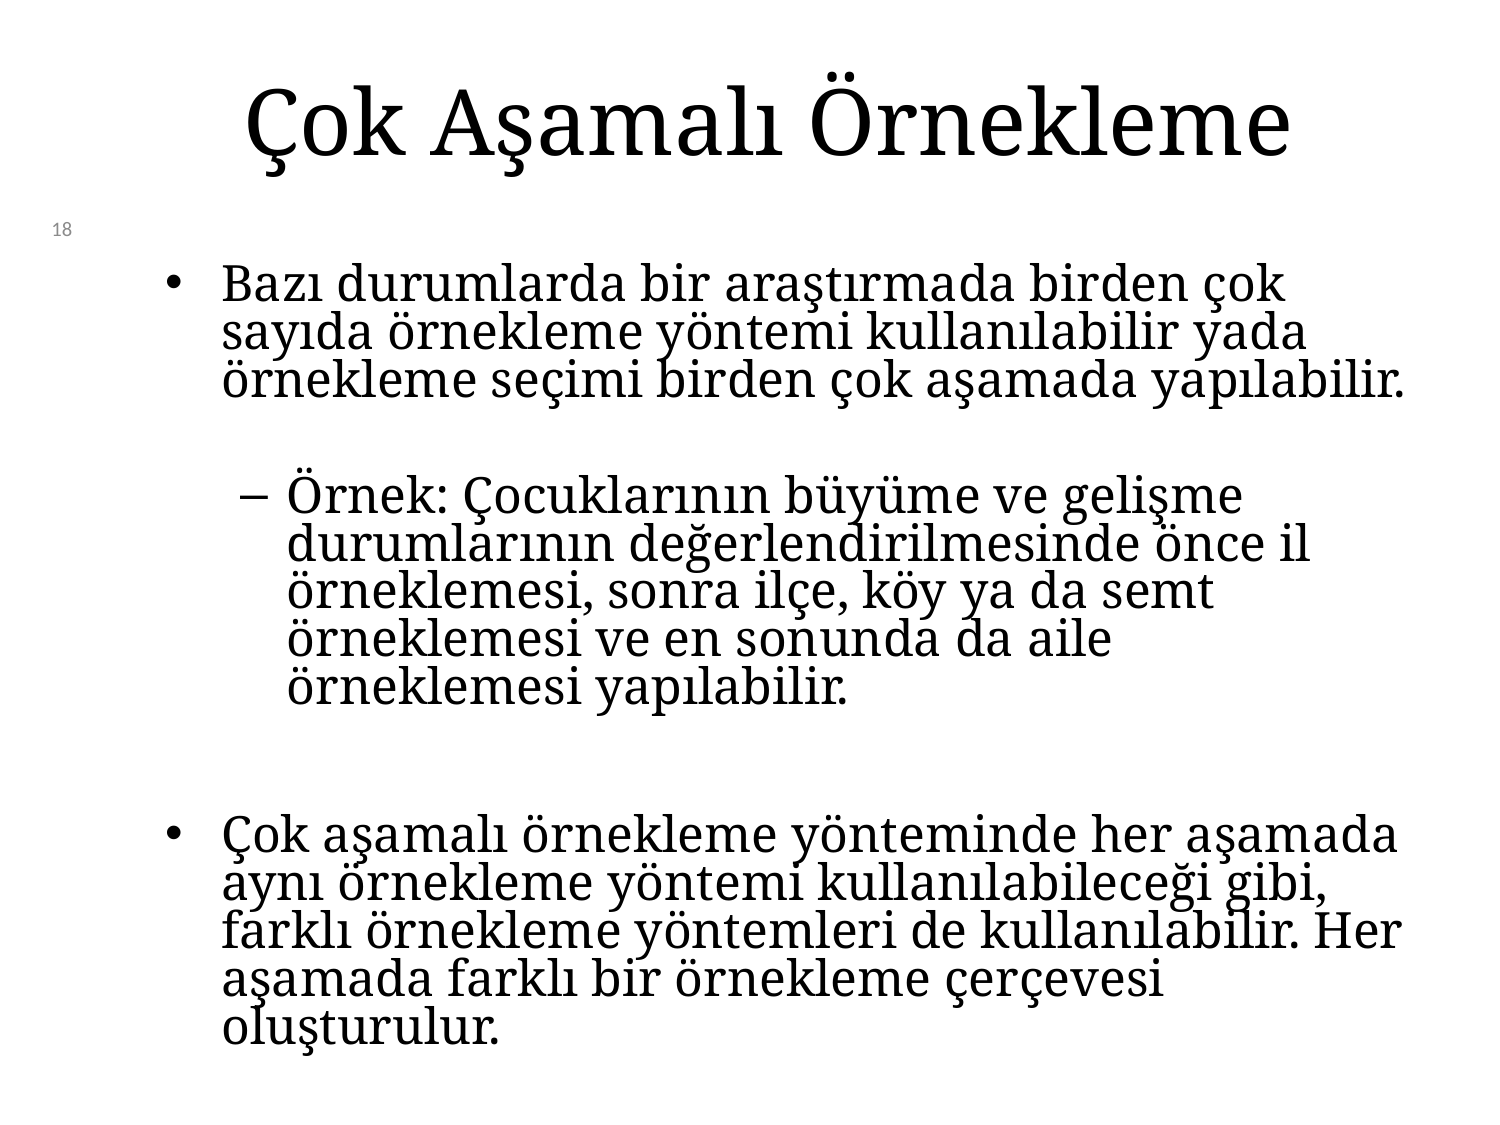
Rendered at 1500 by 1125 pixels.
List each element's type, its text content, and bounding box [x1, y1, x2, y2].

title Çok Aşamalı Örnekleme [100, 37, 1438, 200]
slide_number 18 [0, 208, 88, 249]
list Bazı durumlarda bir araştırmada birden çok sayıda örnekleme yöntemi kullanılabilir yada örnekleme seçimi birden çok aşamada yapılabilir. Örnek: Çocuklarının büyüme ve gelişme durumlarının değerlendirilmesinde önce il örneklemesi, sonra ilçe, köy ya da semt örneklemesi ve en sonunda da aile örneklemesi yapılabilir. Çok aşamalı örnekleme yönteminde her aşamada aynı örnekleme yöntemi kullanılabileceği gibi, farklı örnekleme yöntemleri de kullanılabilir. Her aşamada farklı bir örnekleme çerçevesi oluşturulur. [150, 255, 1425, 1043]
